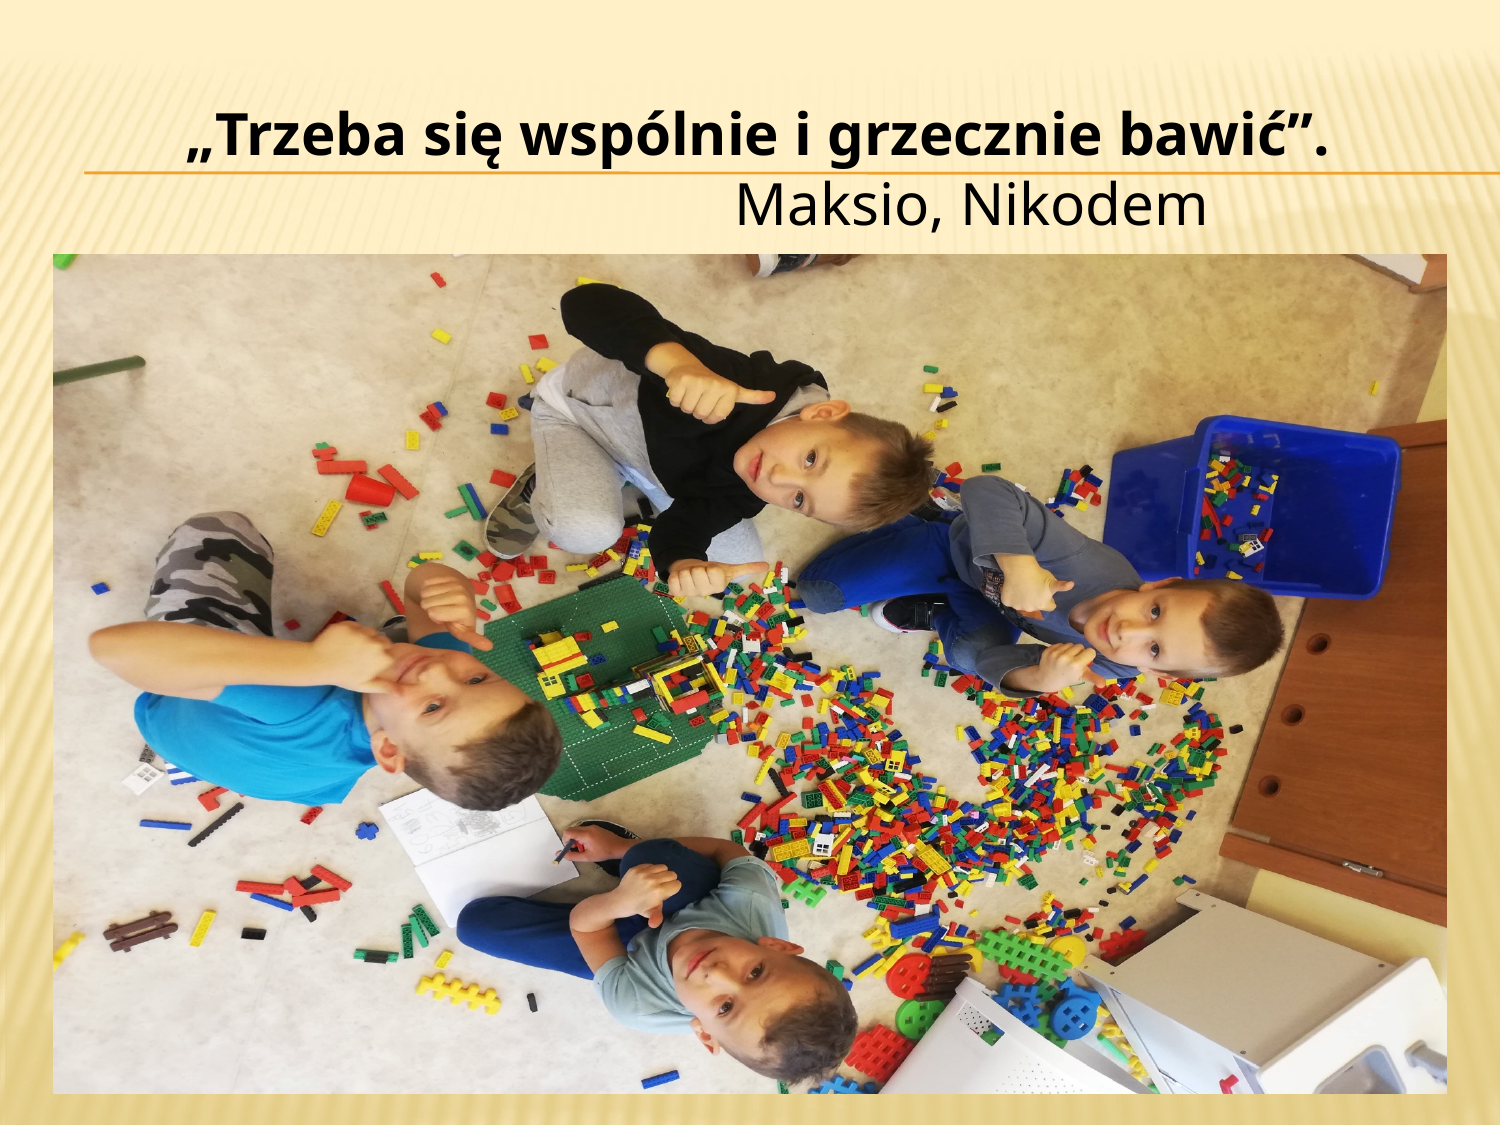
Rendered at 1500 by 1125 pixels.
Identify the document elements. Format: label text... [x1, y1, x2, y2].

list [52, 254, 1448, 1095]
text_box „Trzeba się wspólnie i grzecznie bawić”. Maksio, Nikodem [171, 89, 1353, 245]
